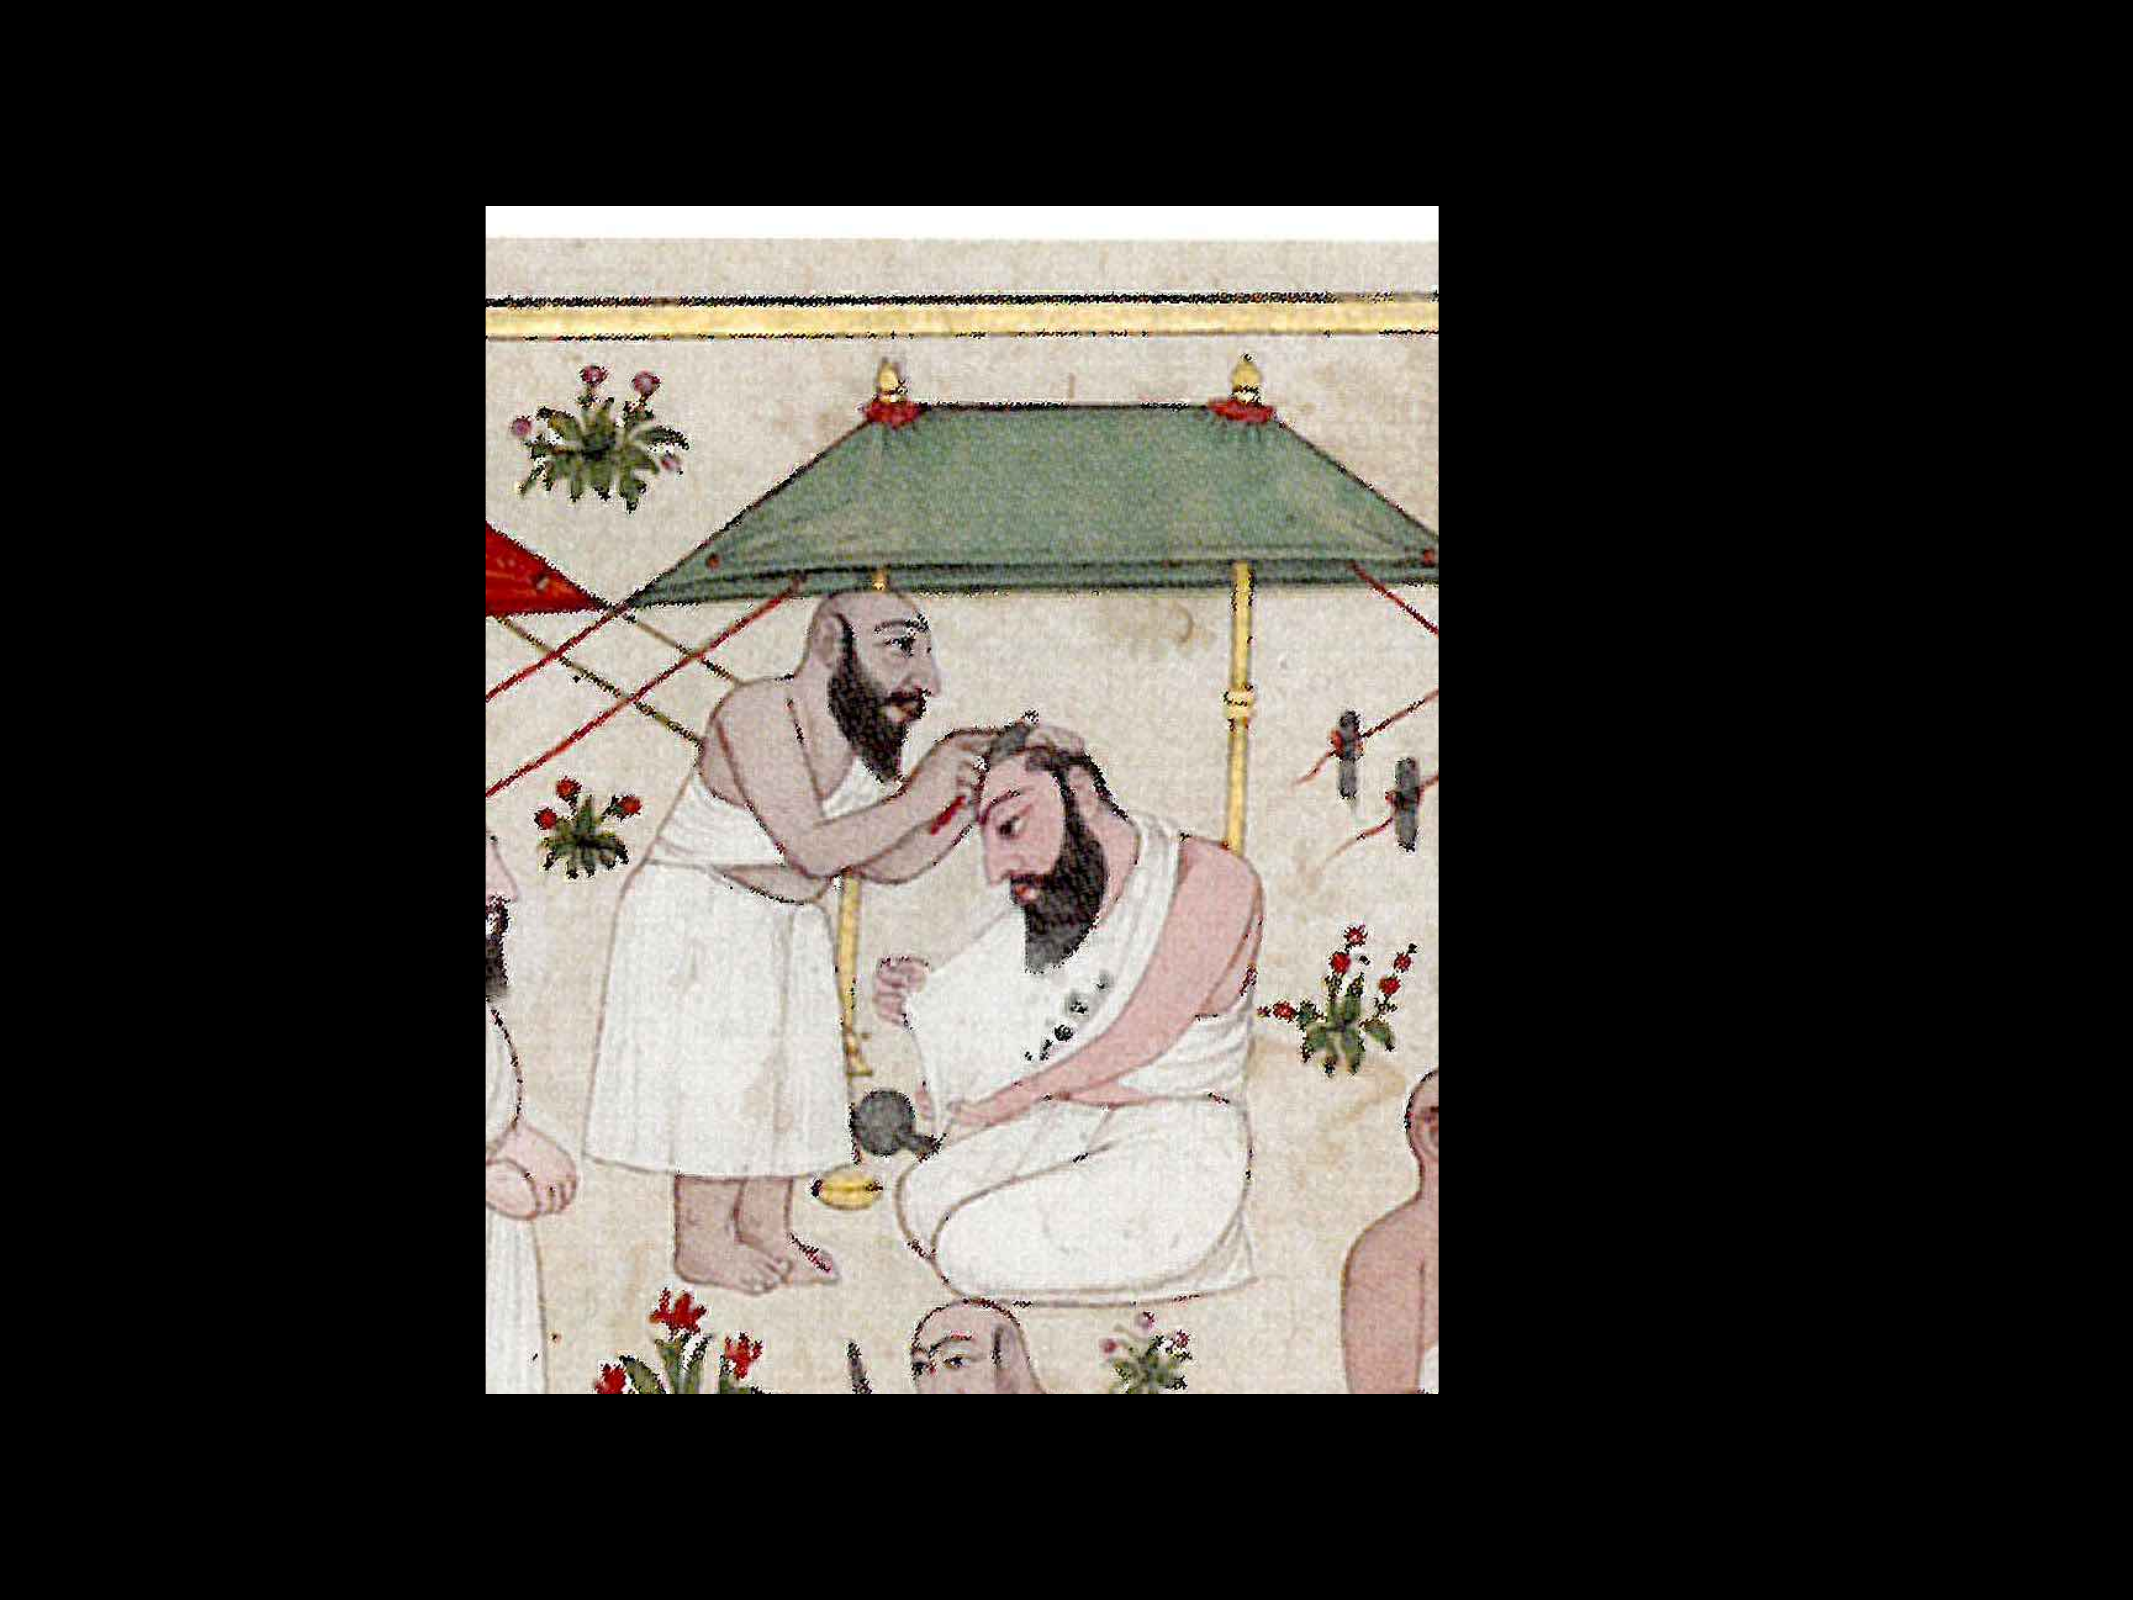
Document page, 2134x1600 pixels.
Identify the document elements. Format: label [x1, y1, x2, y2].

picture [485, 205, 1439, 1395]
